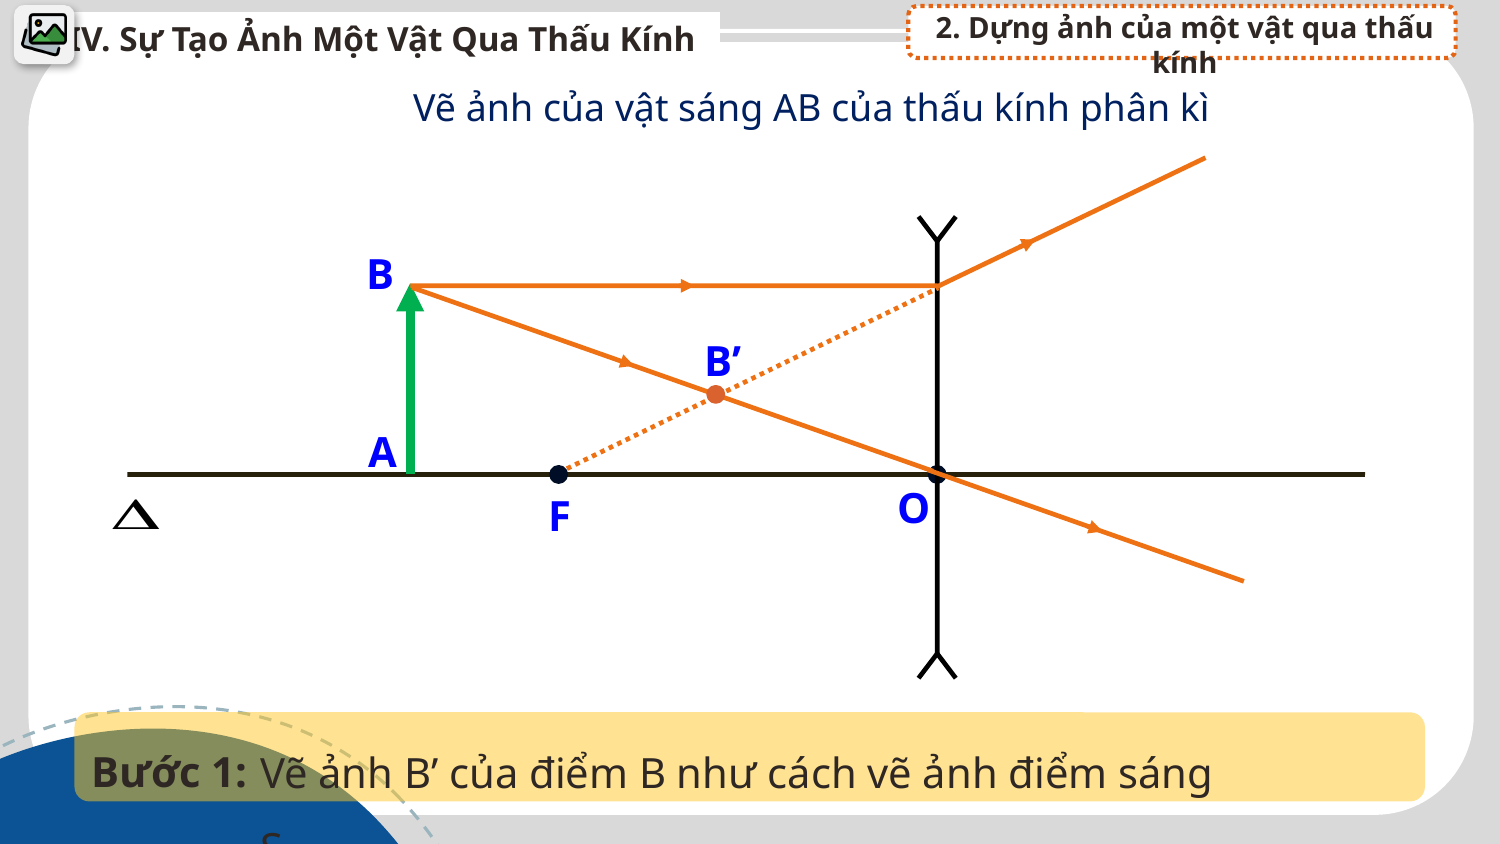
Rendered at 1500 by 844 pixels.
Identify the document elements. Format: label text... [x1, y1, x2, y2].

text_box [918, 216, 957, 525]
text_box IV. Sự Tạo Ảnh Một Vật Qua Thấu Kính [81, 12, 720, 37]
text_box Vẽ ảnh B’ của điểm B như cách vẽ ảnh điểm sáng S [245, 706, 1259, 796]
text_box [97, 488, 174, 538]
text_box O [877, 488, 913, 526]
text_box B [344, 254, 418, 291]
text_box B’ [686, 341, 760, 378]
text_box [708, 387, 723, 402]
text_box Vẽ ảnh của vật sáng AB của thấu kính phân kì [241, 61, 1383, 135]
text_box F [523, 496, 597, 533]
text_box [77, 712, 1426, 802]
text_box Bước 1: [76, 705, 294, 795]
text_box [908, 0, 1456, 59]
text_box [551, 467, 566, 482]
text_box IV. Sự Tạo Ảnh Một Vật Qua Thấu Kính [81, 47, 720, 65]
text_box A [415, 432, 419, 470]
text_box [918, 532, 957, 679]
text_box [13, 4, 75, 65]
text_box A [346, 432, 405, 470]
